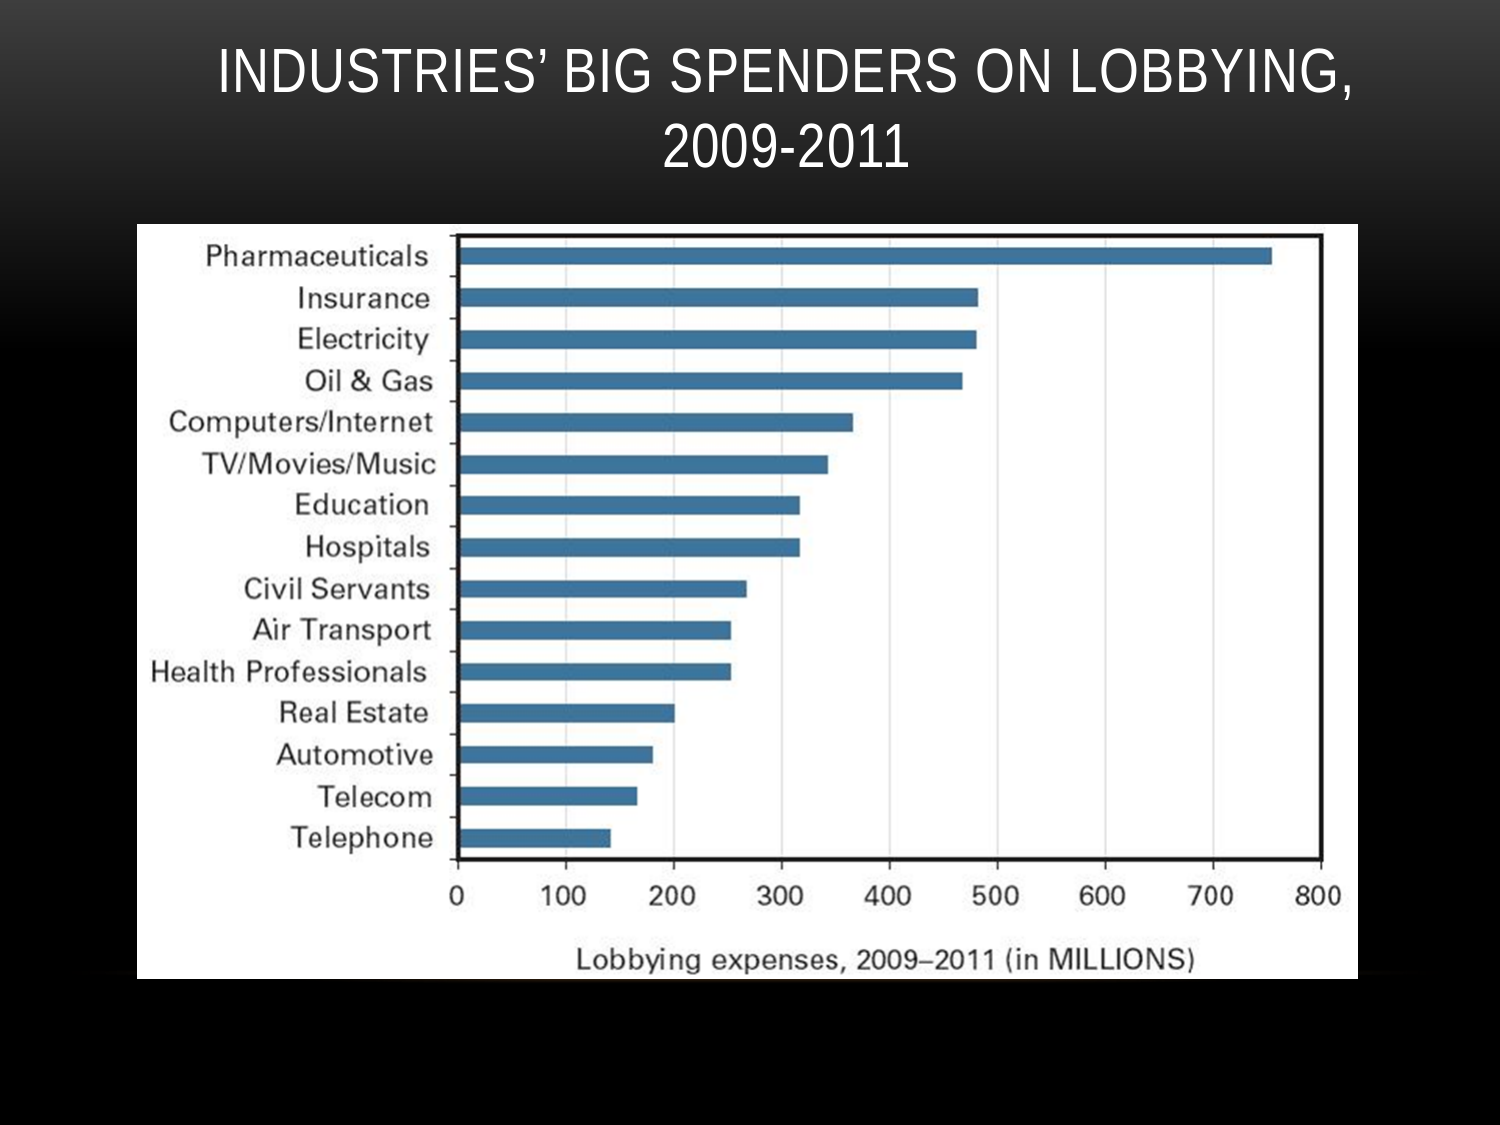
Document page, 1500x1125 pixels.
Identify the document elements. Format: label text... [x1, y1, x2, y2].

title Industries’ big spenders on lobbying, 2009-2011 [137, 75, 1438, 263]
picture [0, 0, 1500, 1125]
